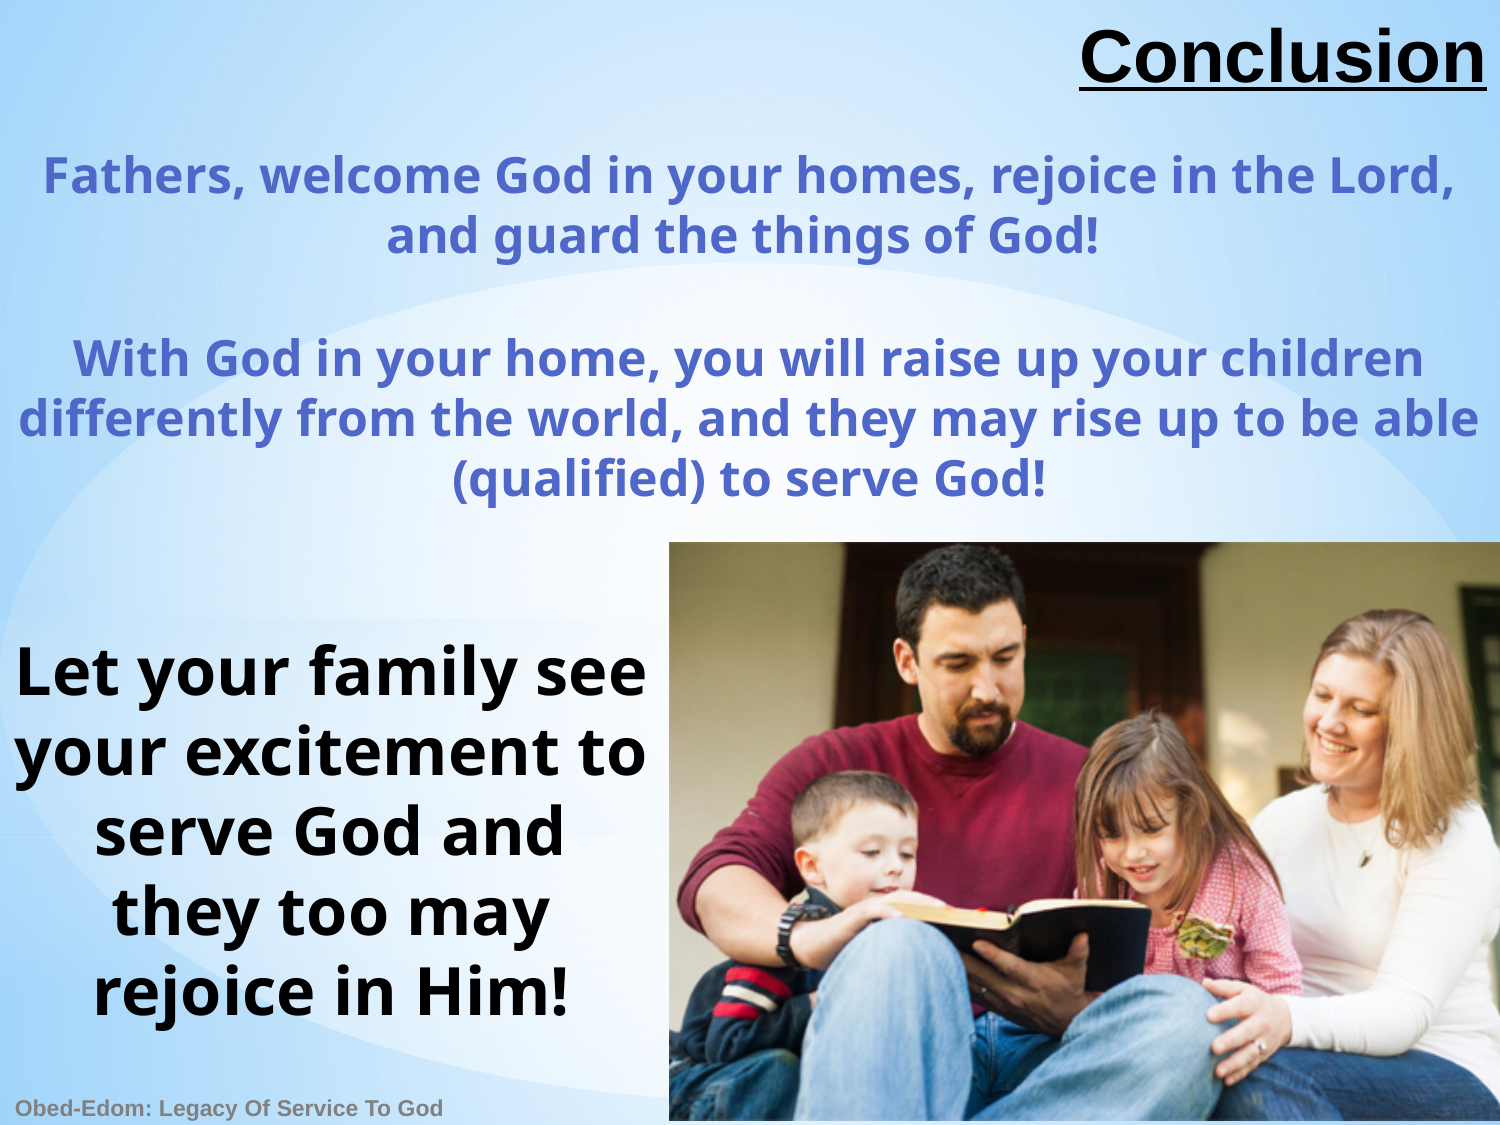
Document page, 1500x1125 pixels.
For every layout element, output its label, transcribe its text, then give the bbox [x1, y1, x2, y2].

footer Obed-Edom: Legacy Of Service To God [0, 1087, 550, 1125]
text_box Let your family see your excitement to serve God and they too may rejoice in Him! [0, 621, 662, 1037]
text_box Fathers, welcome God in your homes, rejoice in the Lord, and guard the things of God! [0, 136, 1500, 272]
title Conclusion [2, 0, 1500, 108]
text_box With God in your home, you will raise up your children differently from the world, and they may rise up to be able (qualified) to serve God! [0, 318, 1500, 514]
picture [669, 541, 1500, 1121]
